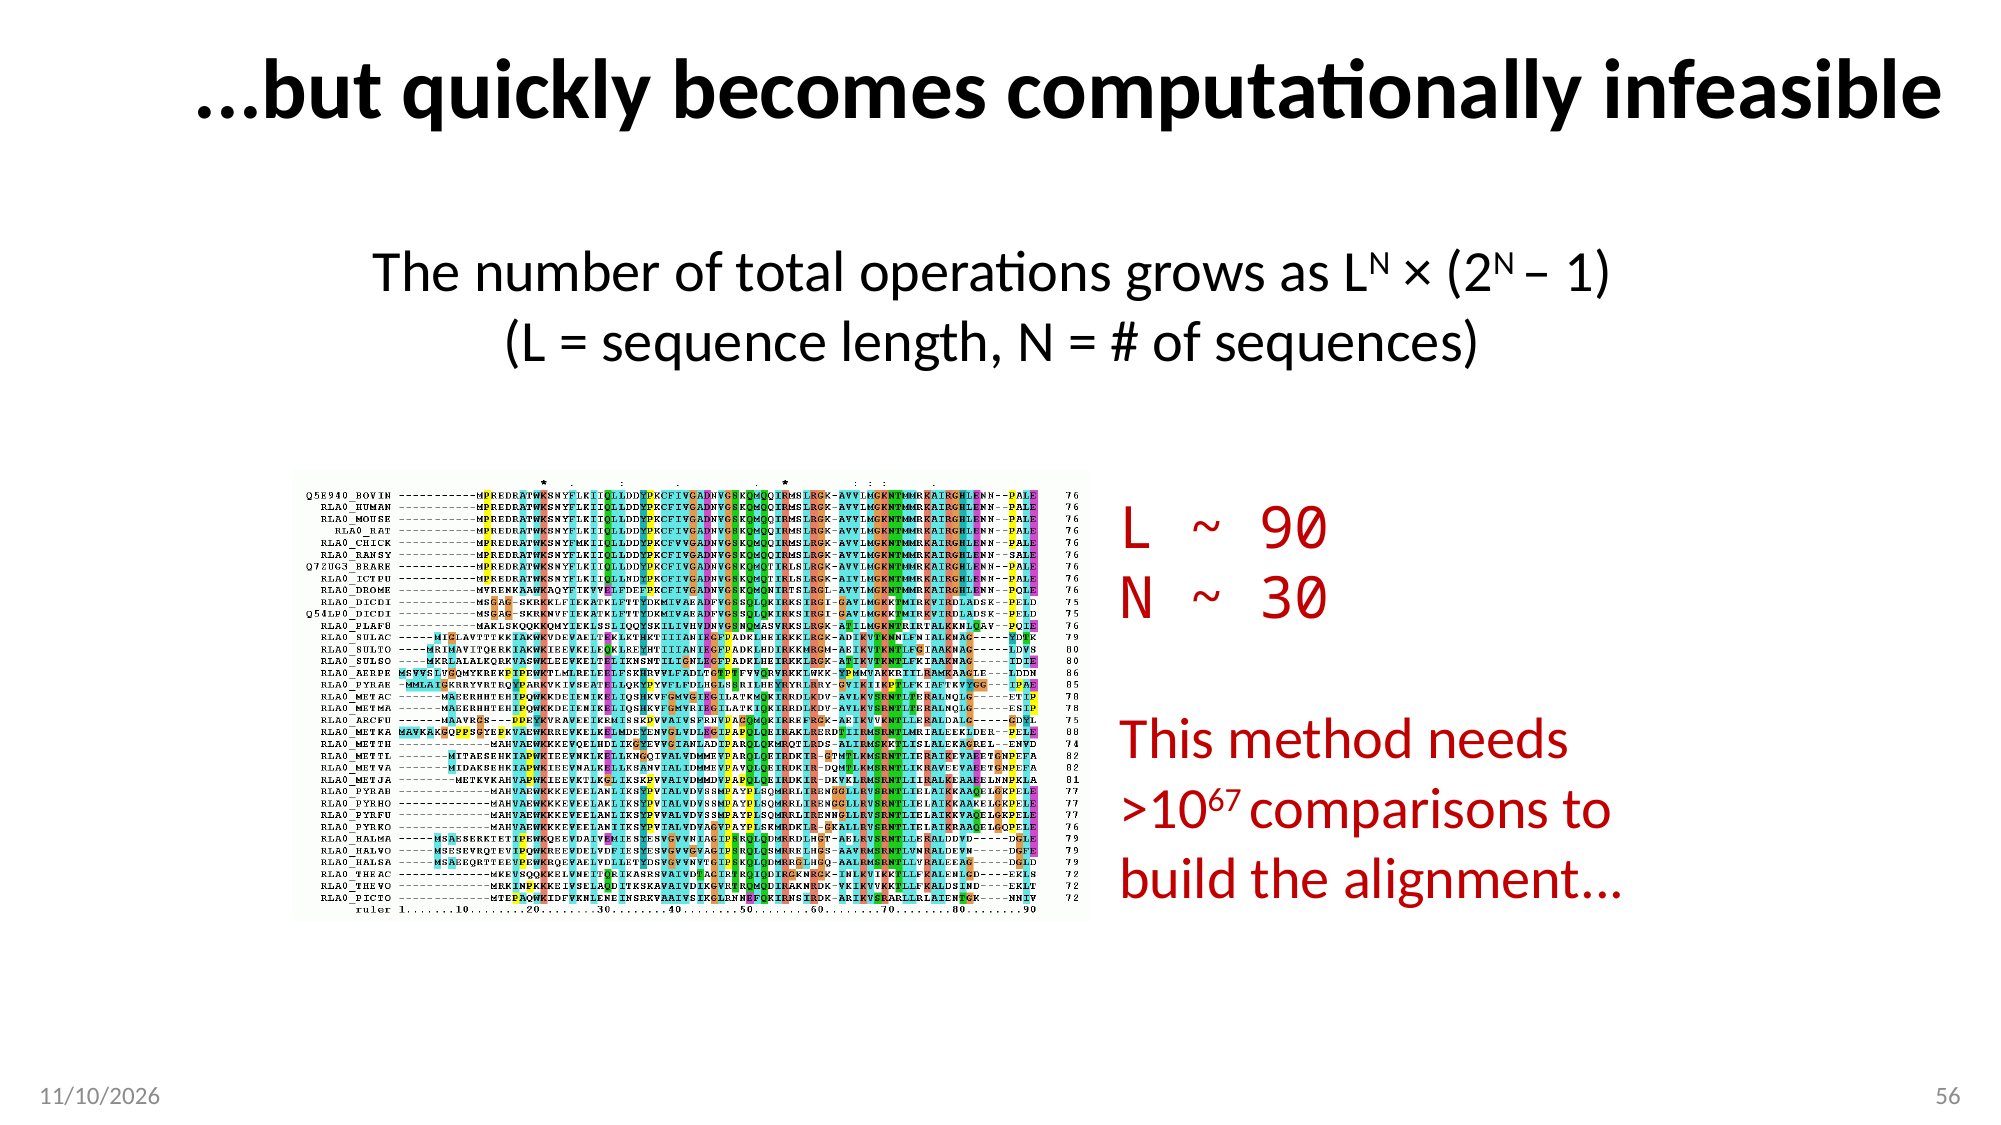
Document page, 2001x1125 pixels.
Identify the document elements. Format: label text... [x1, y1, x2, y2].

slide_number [39, 1064, 490, 1125]
slide_number 56 [1510, 1064, 1961, 1125]
text_box The number of total operations grows as LN × (2N – 1) (L = sequence length, N = # of sequences) [279, 225, 1705, 381]
text_box L ~ 90 N ~ 30 This method needs >1067 comparisons to build the alignment... [1104, 483, 1693, 918]
title ...but quickly becomes computationally infeasible [39, 37, 1961, 145]
picture [292, 470, 1090, 921]
